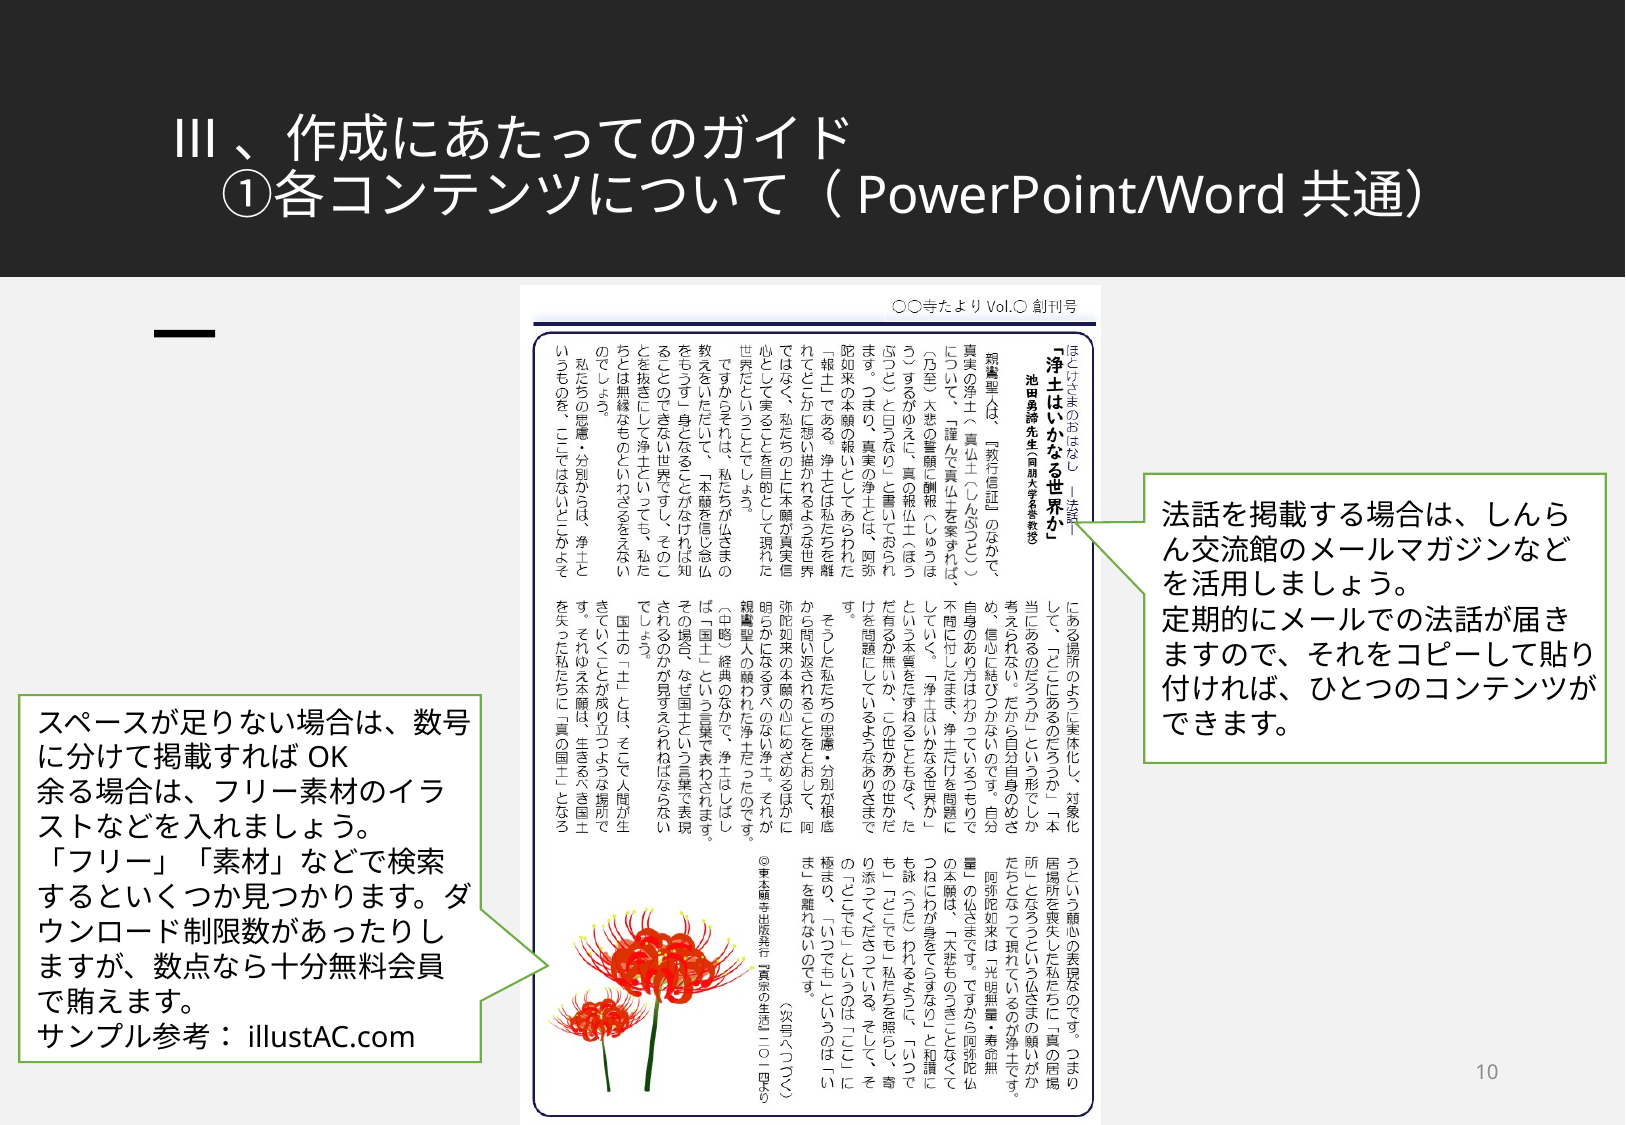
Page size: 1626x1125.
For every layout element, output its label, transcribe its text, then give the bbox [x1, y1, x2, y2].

text_box [153, 329, 216, 338]
text_box スペースが足りない場合は、数号に分けて掲載すればOK 余る場合は、フリー素材のイラストなどを入れましょう。 「フリー」「素材」などで検索するといくつか見つかります。ダウンロード制限数があったりしますが、数点なら十分無料会員で賄えます。 サンプル参考：illustAC.com [18, 694, 519, 1064]
text_box [0, 0, 1625, 276]
text_box [0, 276, 1625, 1125]
slide_number 10 [1147, 1042, 1514, 1103]
title Ⅲ、作成にあたってのガイド ①各コンテンツについて（PowerPoint/Word共通） [154, 104, 1473, 253]
picture [519, 285, 1101, 1125]
text_box 法話を掲載する場合は、しんらん交流館のメールマガジンなどを活用しましょう。 定期的にメールでの法話が届きますので、それをコピーして貼り付ければ、ひとつのコンテンツができます。 [1101, 472, 1607, 764]
